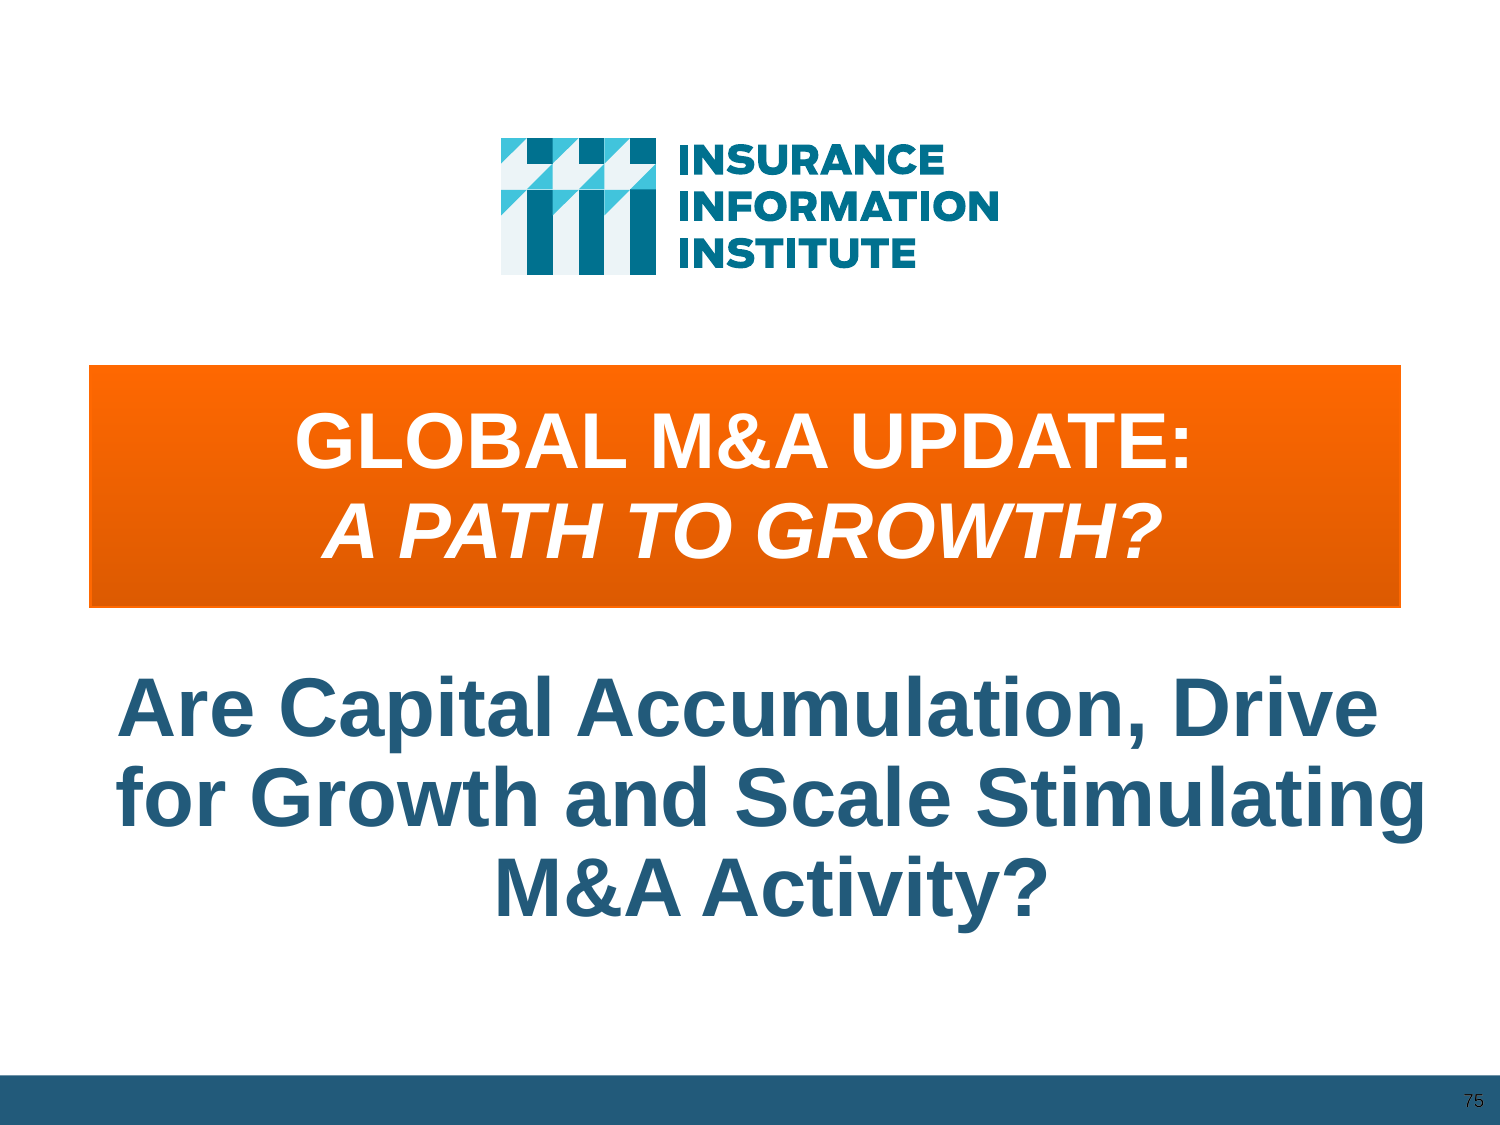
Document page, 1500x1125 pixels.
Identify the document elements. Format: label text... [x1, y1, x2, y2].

text_box Are Capital Accumulation, Drive for Growth and Scale Stimulating M&A Activity? [55, 657, 1442, 942]
slide_number 75 [1410, 1091, 1485, 1112]
title GLOBAL M&A UPDATE: A PATH TO GROWTH? [90, 365, 1401, 608]
picture [500, 137, 998, 275]
text_box [0, 1075, 1500, 1125]
